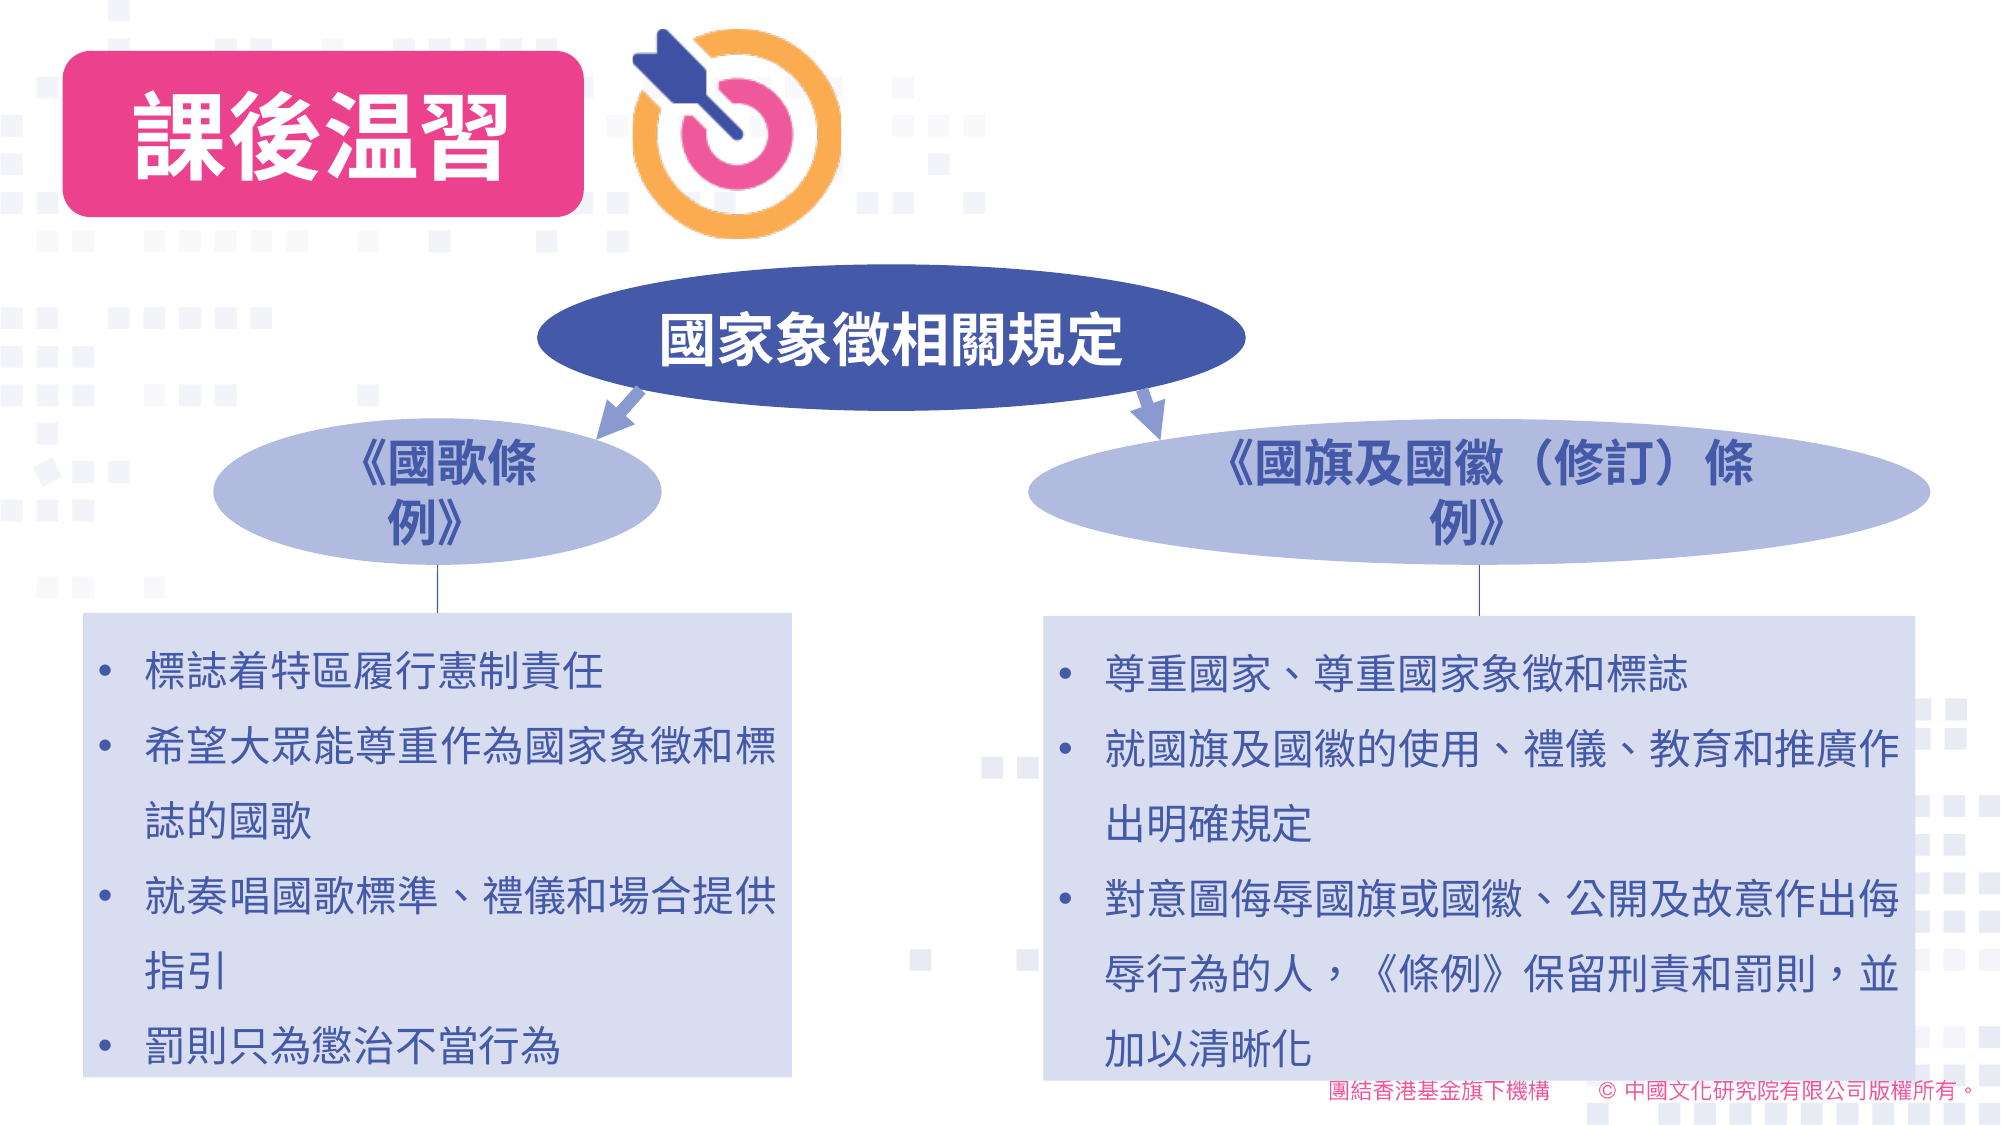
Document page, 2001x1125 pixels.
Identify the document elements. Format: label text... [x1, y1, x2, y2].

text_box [1141, 389, 1161, 441]
text_box 國家象徵相關規定 [536, 263, 1247, 412]
text_box 《國旗及國徽（修訂）條例》 [1027, 417, 1932, 566]
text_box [596, 389, 641, 440]
text_box 標誌着特區履行憲制責任 希望大眾能尊重作為國家象徵和標誌的國歌 就奏唱國歌標準、禮儀和場合提供指引 罰則只為懲治不當行為 [83, 612, 792, 1078]
text_box 課後温習 [61, 49, 585, 219]
text_box 《國歌條例》 [212, 417, 663, 566]
picture [0, 0, 2001, 1125]
text_box 尊重國家、尊重國家象徵和標誌 就國旗及國徽的使用、禮儀、教育和推廣作出明確規定 對意圖侮辱國旗或國徽、公開及故意作出侮辱行為的人，《條例》保留刑責和罰則，並加以清晰化 [1043, 615, 1916, 1081]
